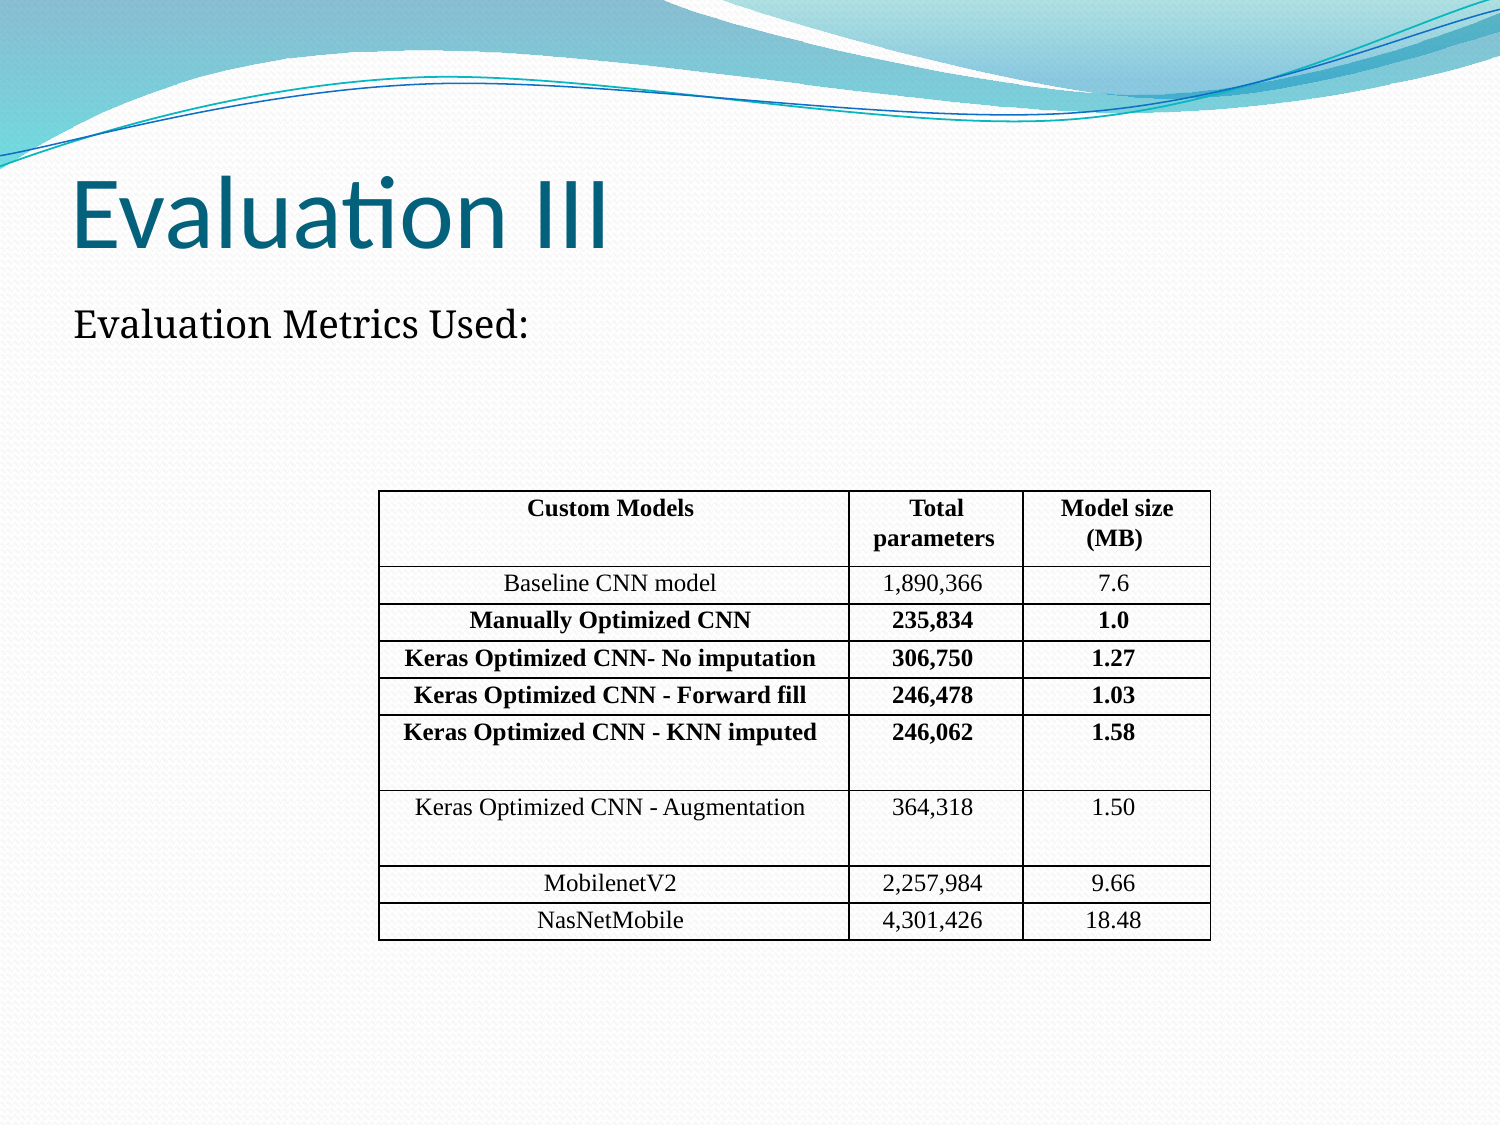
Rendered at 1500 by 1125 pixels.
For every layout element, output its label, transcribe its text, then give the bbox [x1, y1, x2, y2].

table_header Total parameters [850, 492, 1022, 566]
table_cell NasNetMobile [380, 904, 848, 939]
table_header Custom Models [380, 492, 848, 566]
table_cell Manually Optimized CNN [380, 605, 848, 640]
table_cell Baseline CNN model [380, 567, 848, 603]
table_cell 1.0 [1024, 605, 1210, 640]
table_cell 18.48 [1024, 904, 1210, 939]
table_cell 1.50 [1024, 791, 1210, 865]
table_cell 364,318 [850, 791, 1022, 865]
table_header Model size (MB) [1024, 492, 1210, 566]
table_cell 1,890,366 [850, 567, 1022, 603]
title Evaluation III [70, 82, 1421, 270]
table_cell 1.58 [1024, 716, 1210, 790]
table_cell 1.03 [1024, 679, 1210, 714]
table_cell 246,062 [850, 716, 1022, 790]
table_cell 235,834 [850, 605, 1022, 640]
table_cell Keras Optimized CNN - Augmentation [380, 791, 848, 865]
table_cell Keras Optimized CNN- No imputation [380, 642, 848, 677]
table_cell 2,257,984 [850, 867, 1022, 902]
table_cell 306,750 [850, 642, 1022, 677]
table_cell Keras Optimized CNN - Forward fill [380, 679, 848, 714]
table_cell 9.66 [1024, 867, 1210, 902]
table_cell 1.27 [1024, 642, 1210, 677]
table_cell 7.6 [1024, 567, 1210, 603]
table_cell 4,301,426 [850, 904, 1022, 939]
table_cell MobilenetV2 [380, 867, 848, 902]
text_box Evaluation Metrics Used: [58, 292, 598, 375]
table_cell 246,478 [850, 679, 1022, 714]
table_cell Keras Optimized CNN - KNN imputed [380, 716, 848, 790]
